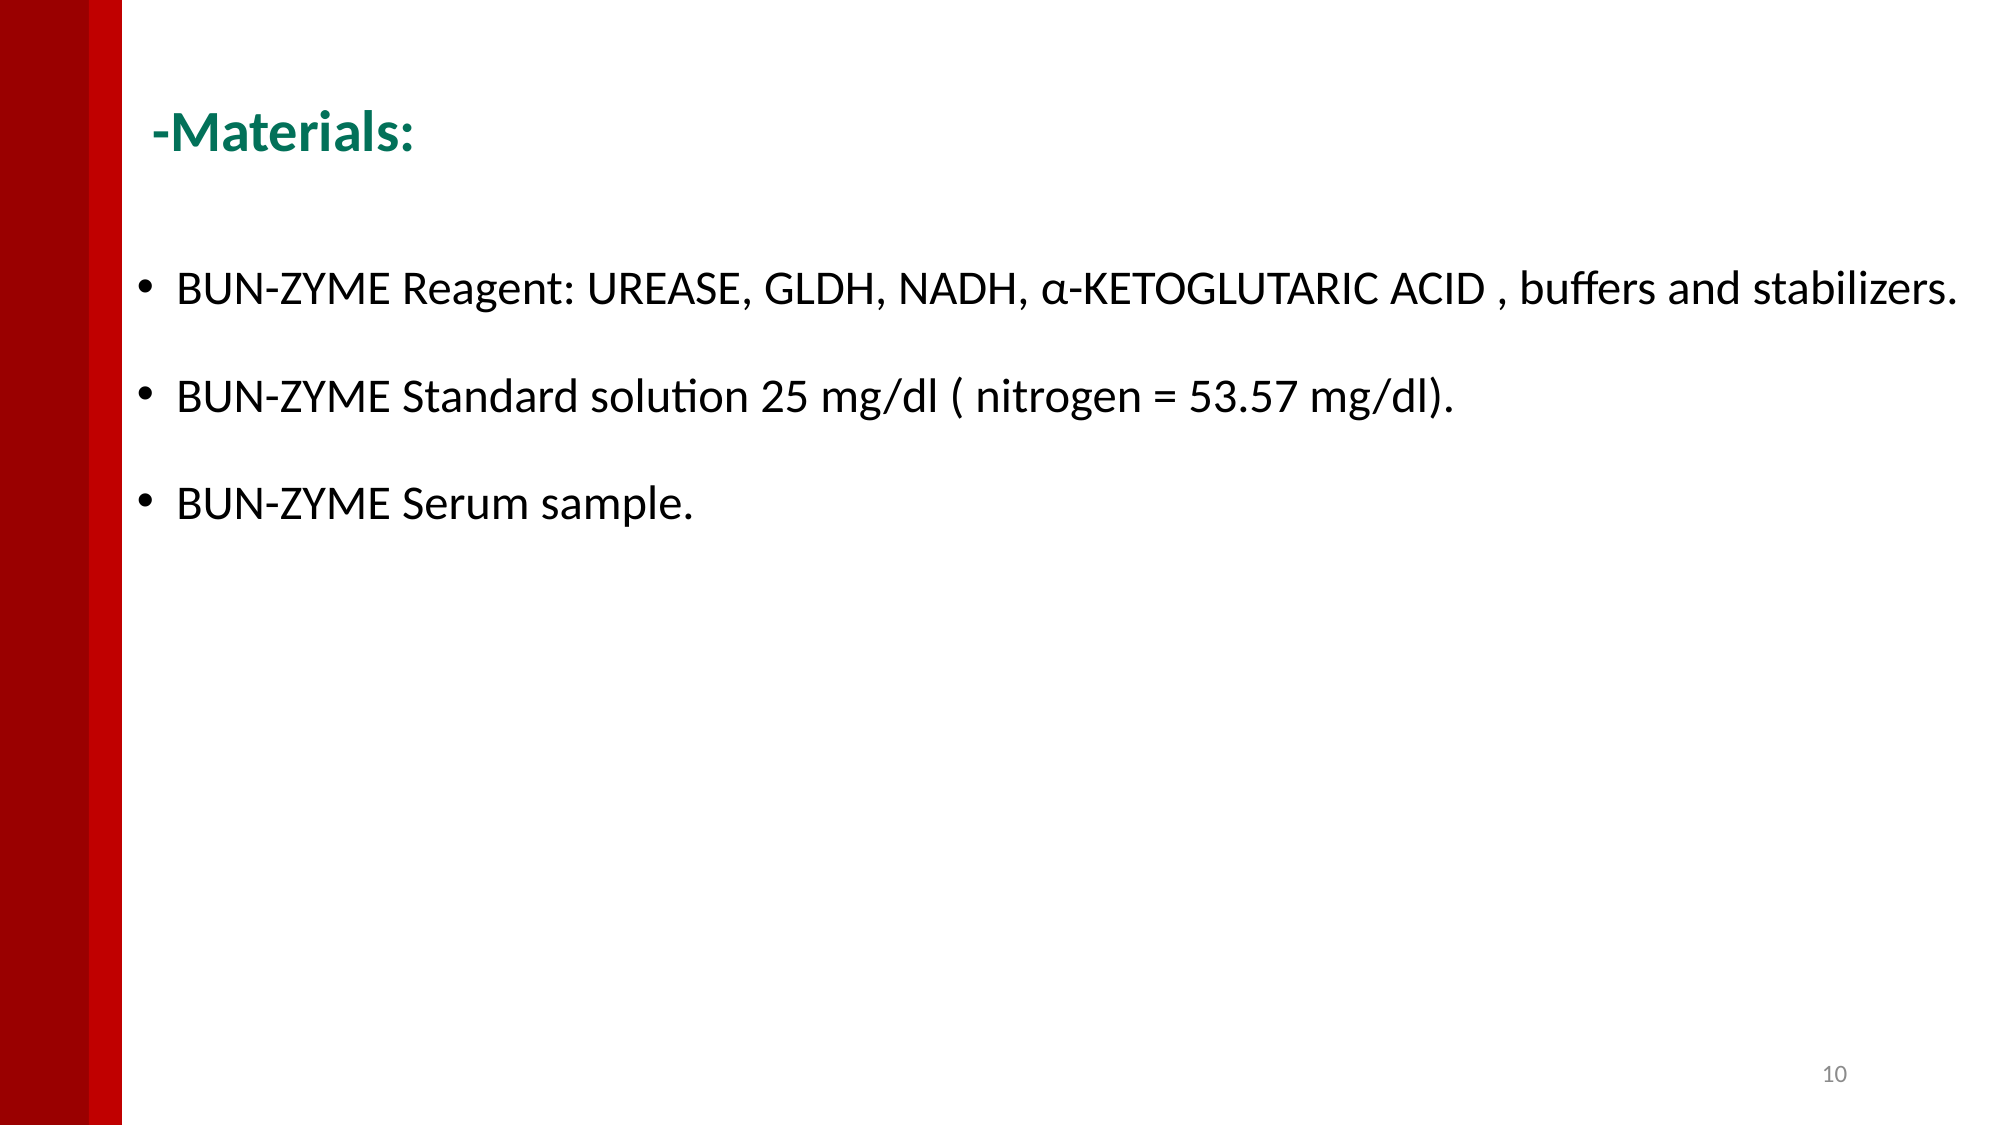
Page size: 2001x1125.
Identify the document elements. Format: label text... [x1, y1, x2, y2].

text_box [0, 0, 88, 1125]
text_box [88, 0, 123, 1125]
slide_number 10 [1412, 1042, 1863, 1103]
title -Materials: [137, 23, 1863, 219]
list BUN-ZYME Reagent: UREASE, GLDH, NADH, α-KETOGLUTARIC ACID , buffers and stabilizers. BUN-ZYME Standard solution 25 mg/dl ( nitrogen = 53.57 mg/dl). BUN-ZYME Serum sample. [123, 219, 1985, 550]
